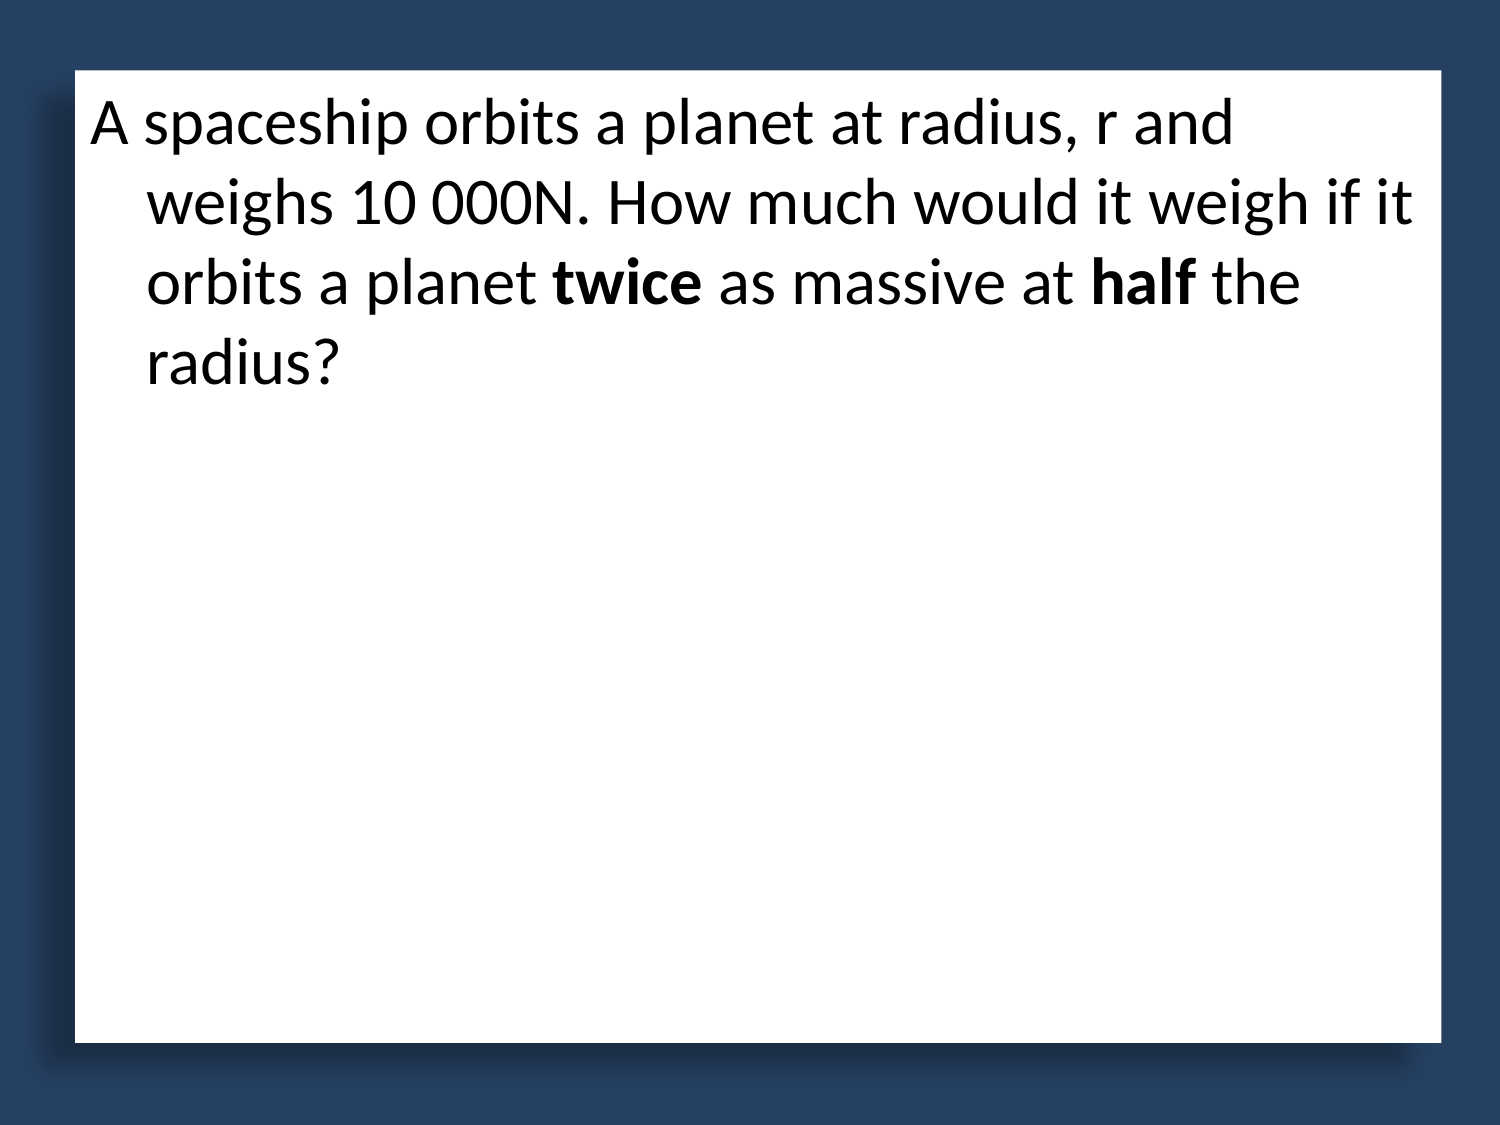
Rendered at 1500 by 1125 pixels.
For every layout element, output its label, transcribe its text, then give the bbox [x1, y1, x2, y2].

list A spaceship orbits a planet at radius, r and weighs 10 000N. How much would it weigh if it orbits a planet twice as massive at half the radius? [73, 68, 1443, 1045]
